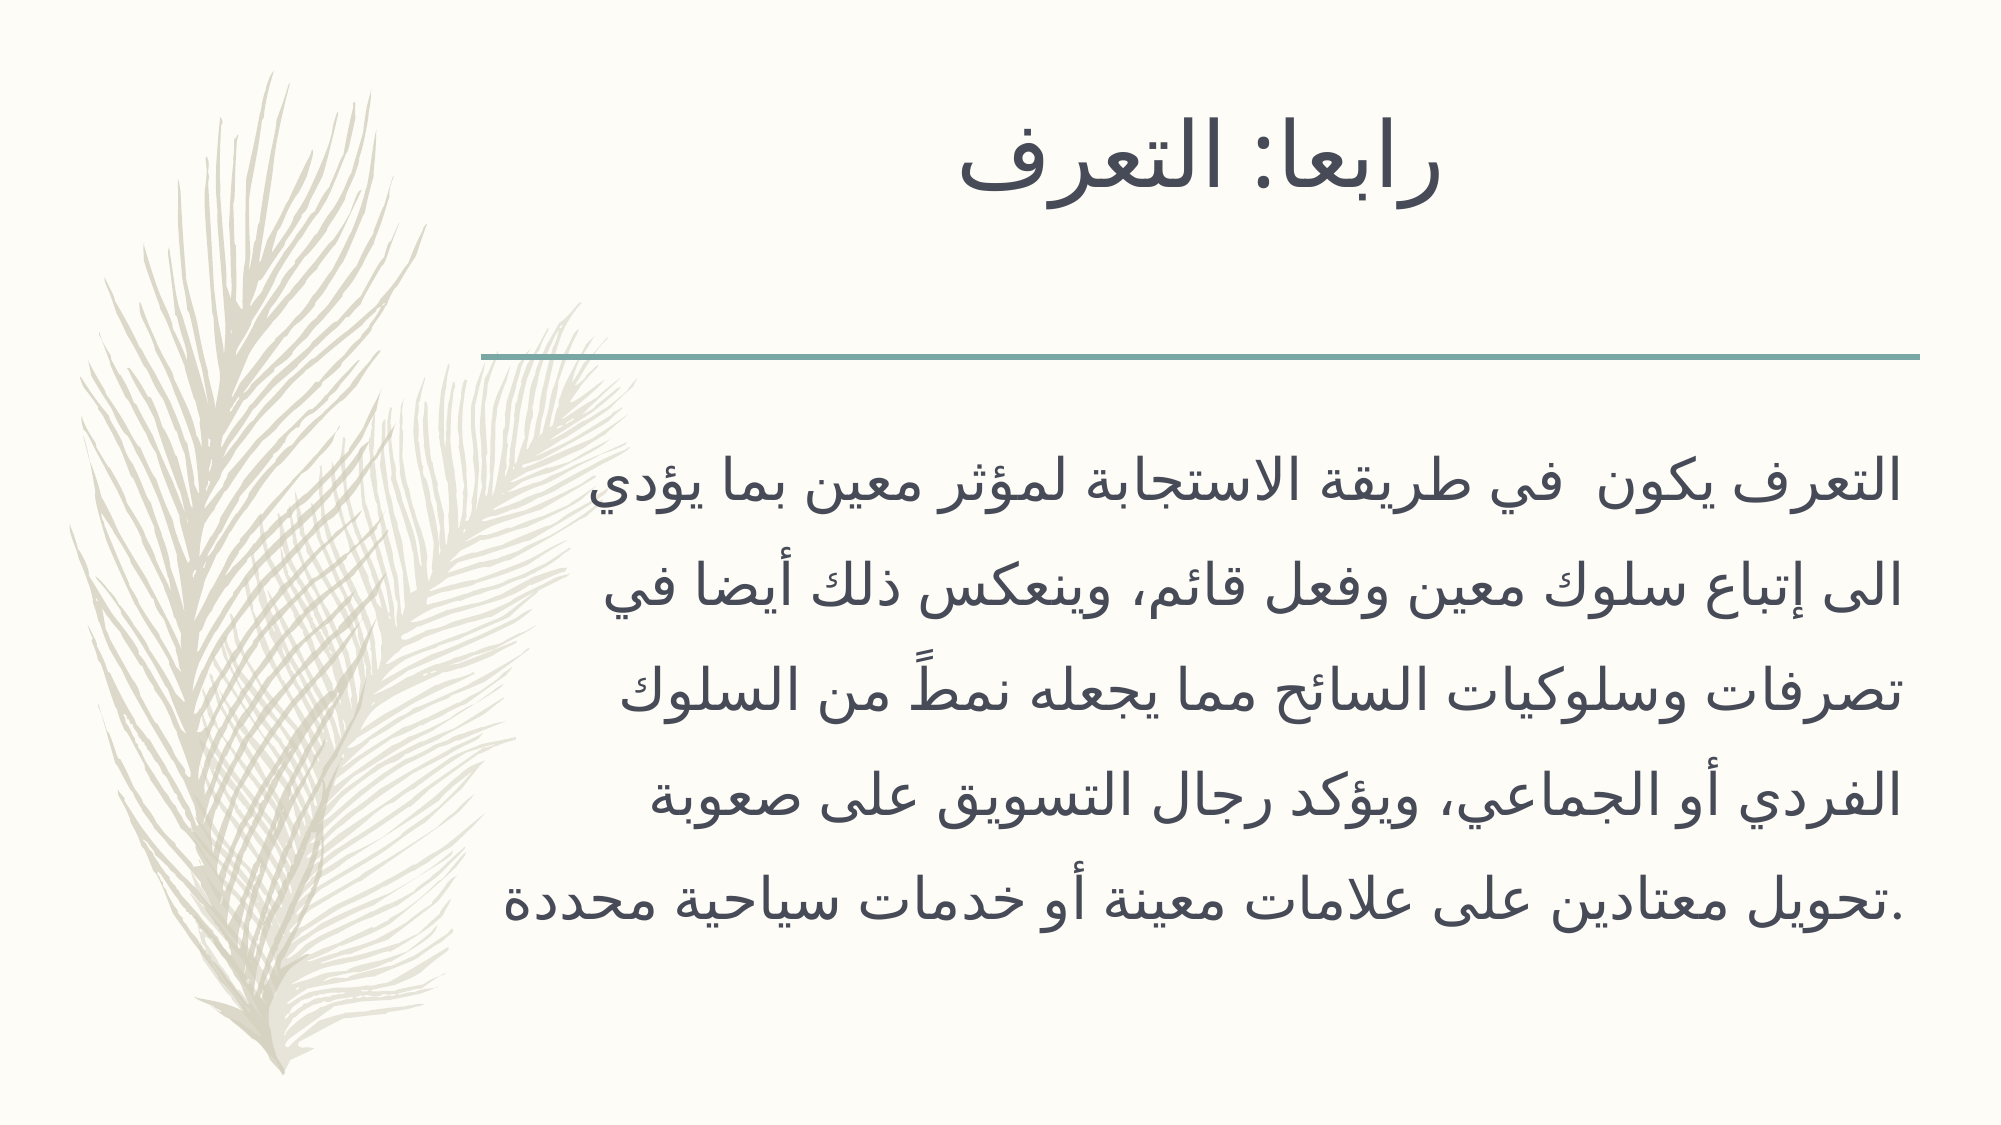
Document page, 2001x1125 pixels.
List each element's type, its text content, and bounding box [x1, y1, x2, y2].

list التعرف يكون في طريقة الاستجابة لمؤثر معين بما يؤدي الى إتباع سلوك معين وفعل قائم، وينعكس ذلك أيضا في تصرفات وسلوكيات السائح مما يجعله نمطً من السلوك الفردي أو الجماعي، ويؤكد رجال التسويق على صعوبة تحويل معتادين على علامات معينة أو خدمات سياحية محددة. [481, 399, 1920, 999]
title رابعا: التعرف [481, 93, 1920, 350]
